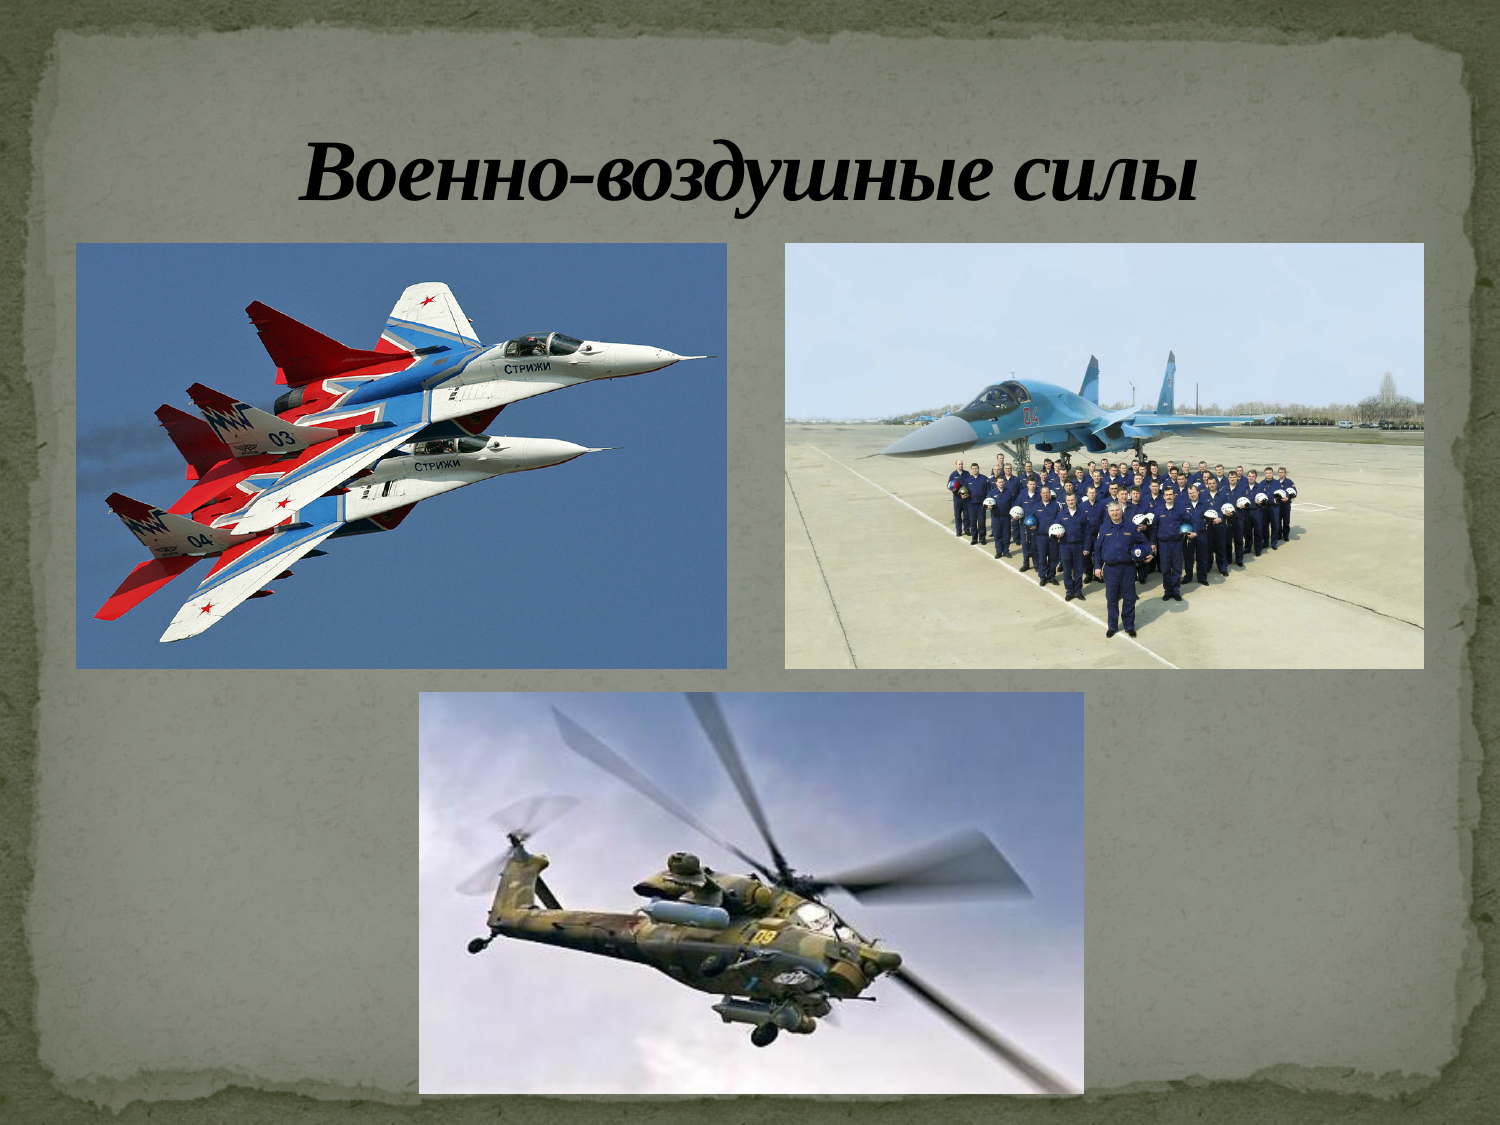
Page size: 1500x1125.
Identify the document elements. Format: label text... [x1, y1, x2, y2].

picture [785, 243, 1424, 669]
picture [76, 243, 727, 669]
picture [419, 692, 1084, 1095]
title Военно-воздушные силы [74, 24, 1425, 225]
